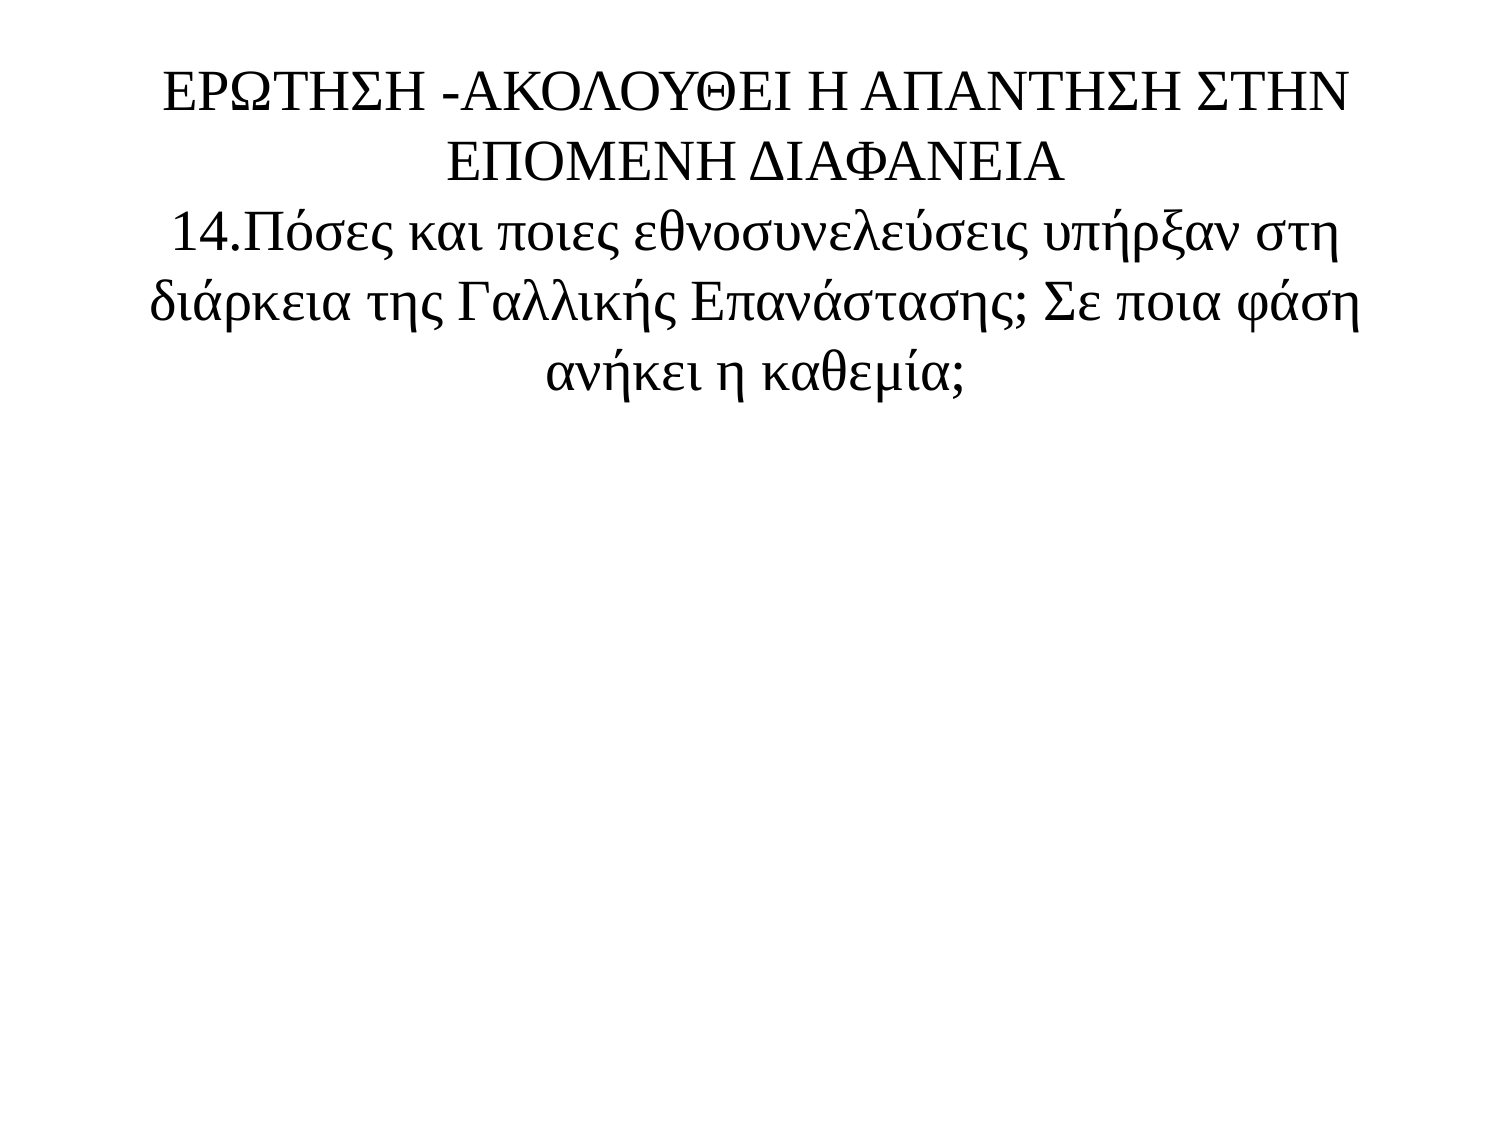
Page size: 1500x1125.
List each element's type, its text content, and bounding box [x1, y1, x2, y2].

text_box ΕΡΩΤΗΣΗ -ΑΚΟΛΟΥΘΕΙ Η ΑΠΑΝΤΗΣΗ ΣΤΗΝ ΕΠΟΜΕΝΗ ΔΙΑΦΑΝΕΙΑ 14.Πόσες και ποιες εθνοσυνελεύσεις υπήρξαν στη διάρκεια της Γαλλικής Επανάστασης; Σε ποια φάση ανήκει η καθεμία; [74, 0, 1438, 410]
